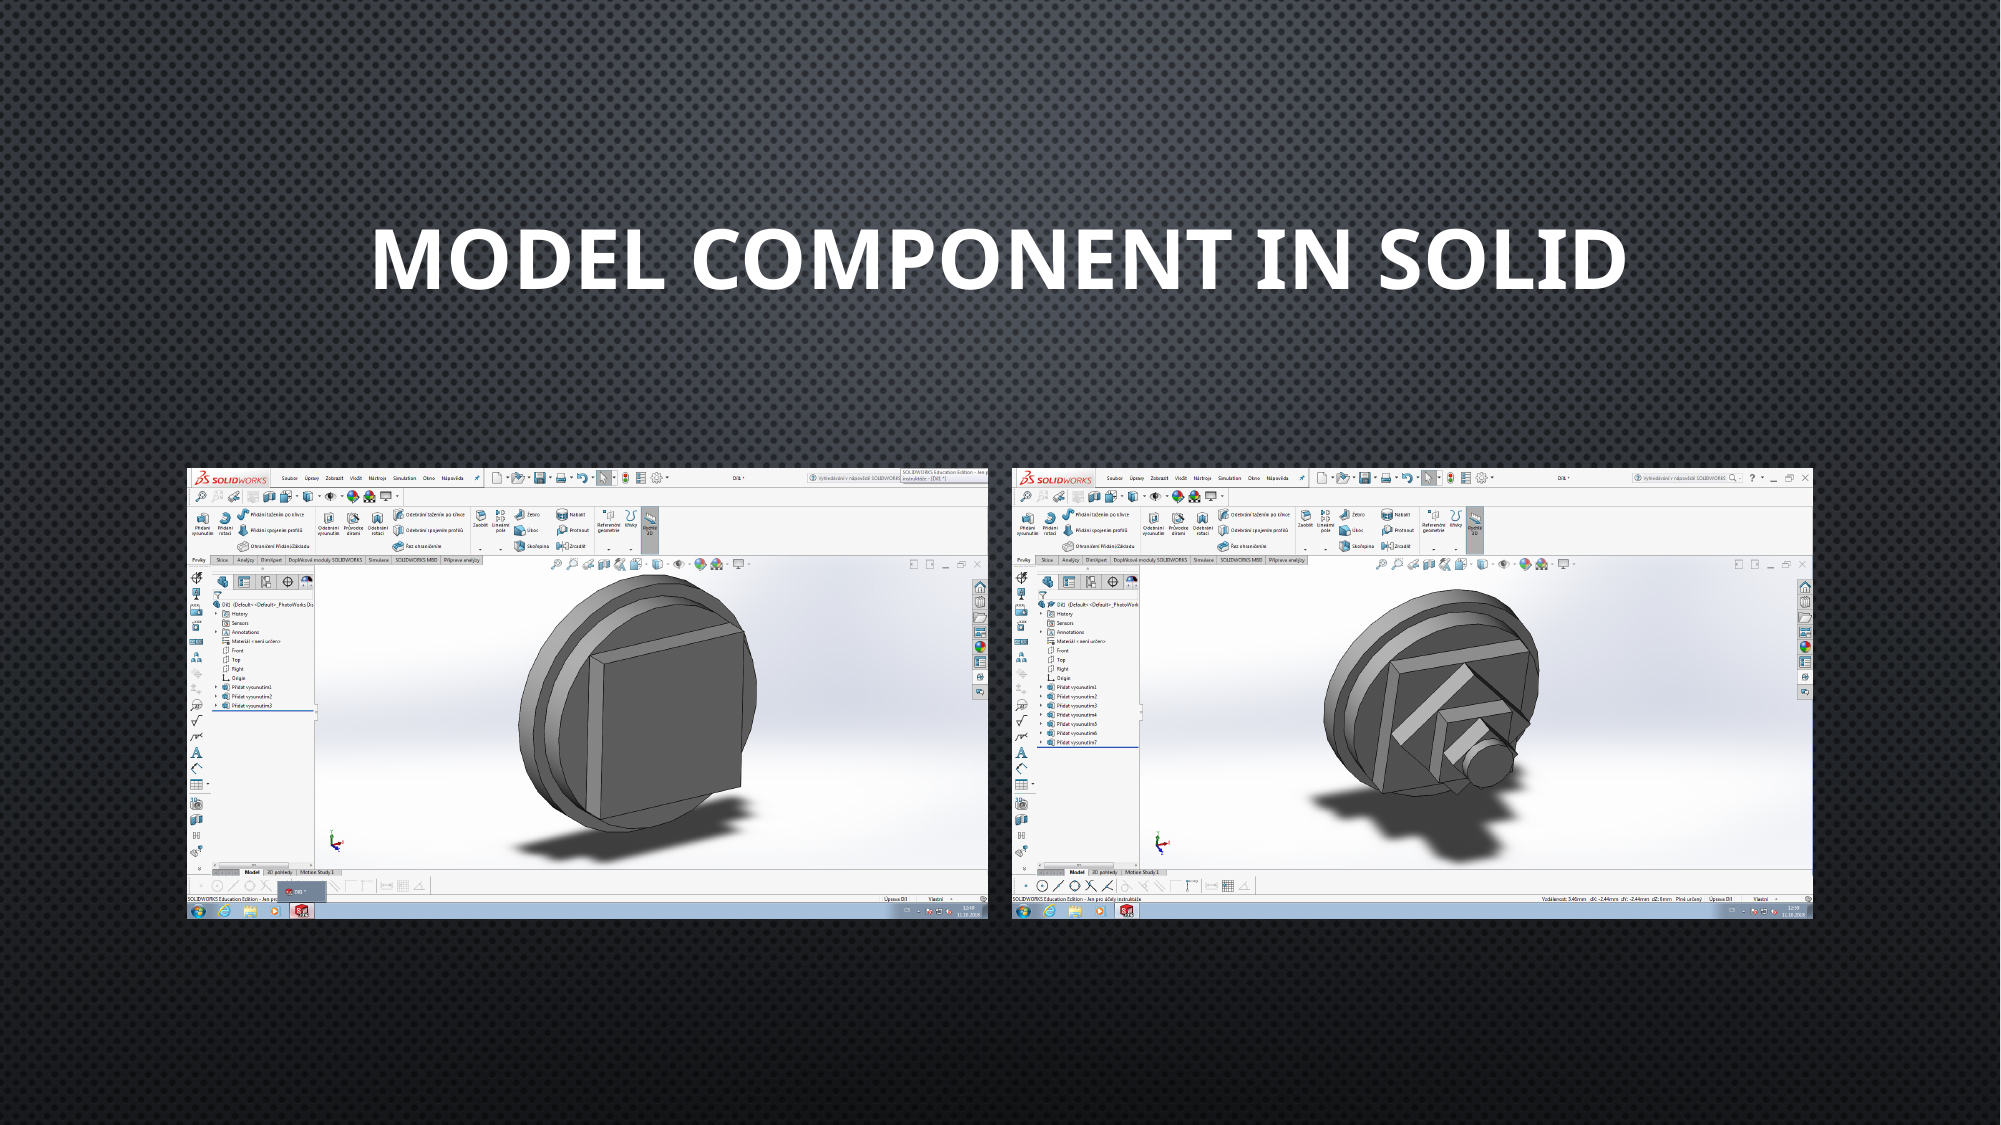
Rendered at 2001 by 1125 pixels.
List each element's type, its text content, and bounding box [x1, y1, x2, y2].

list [1011, 468, 1813, 919]
title Model component in Solid [187, 99, 1813, 413]
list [186, 468, 988, 919]
